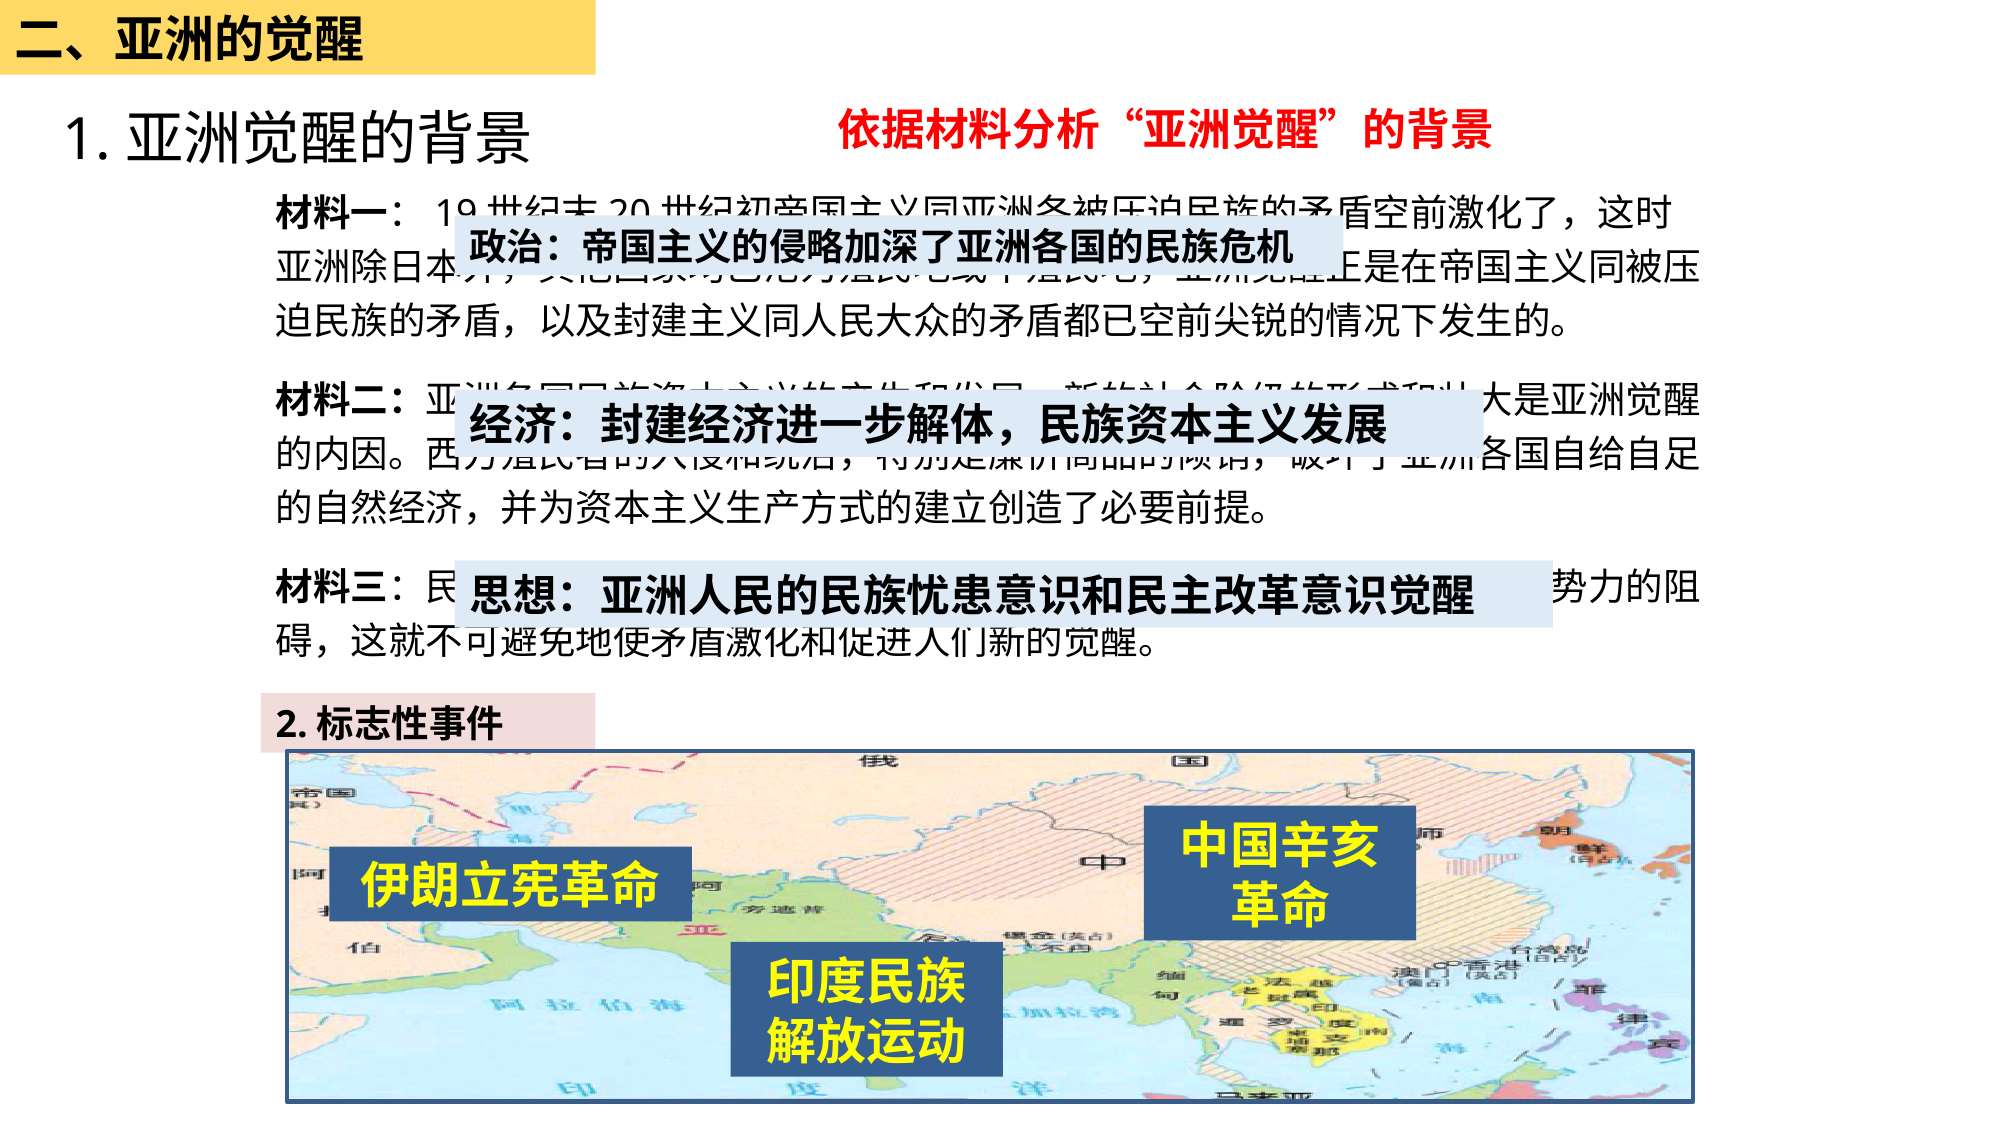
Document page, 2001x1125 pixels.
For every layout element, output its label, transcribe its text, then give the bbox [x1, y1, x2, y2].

text_box 思想：亚洲人民的民族忧患意识和民主改革意识觉醒 [454, 560, 1553, 628]
text_box 政治：帝国主义的侵略加深了亚洲各国的民族危机 [454, 215, 1344, 276]
text_box 二、亚洲的觉醒 [0, 0, 596, 75]
text_box 材料一：19世纪末20世纪初帝国主义同亚洲各被压迫民族的矛盾空前激化了，这时亚洲除日本外，其他国家均已沦为殖民地或半殖民地，亚洲觉醒正是在帝国主义同被压迫民族的矛盾，以及封建主义同人民大众的矛盾都已空前尖锐的情况下发生的。 材料二：亚洲各国民族资本主义的产生和发展，新的社会阶级的形成和壮大是亚洲觉醒的内因。西方殖民者的入侵和统治，特别是廉价商品的倾销，破坏了亚洲各国自给自足的自然经济，并为资本主义生产方式的建立创造了必要前提。 材料三：民族资本主义的发展既遭到帝国主义的扼杀和限制，又受到本国封建势力的阻碍，这就不可避免地使矛盾激化和促进人们新的觉醒。 [260, 172, 1719, 670]
text_box 经济：封建经济进一步解体，民族资本主义发展 [454, 389, 1484, 457]
picture [289, 753, 1691, 1100]
text_box 依据材料分析“亚洲觉醒”的背景 [822, 94, 1550, 162]
text_box 1.亚洲觉醒的背景 [47, 94, 548, 179]
text_box 2.标志性事件 [260, 692, 596, 753]
